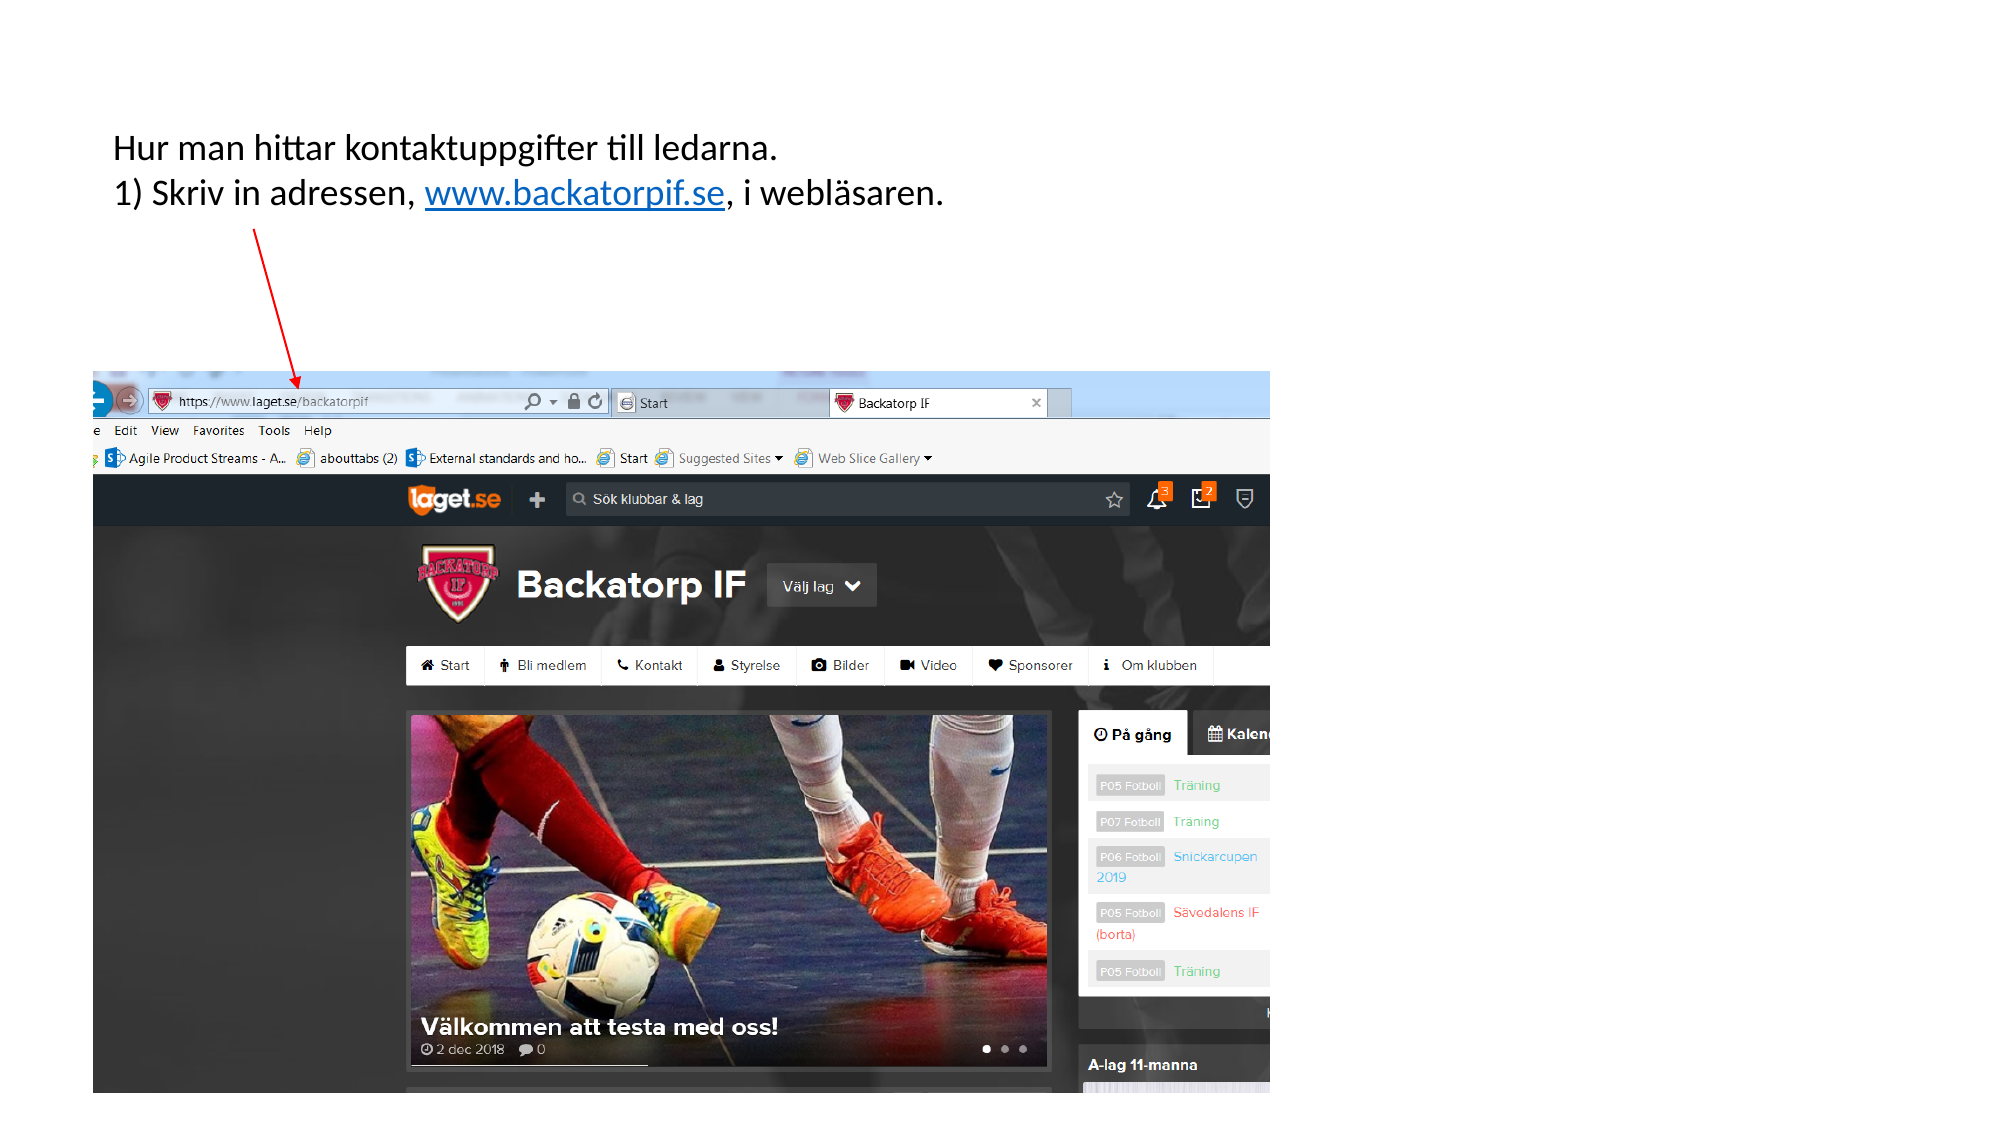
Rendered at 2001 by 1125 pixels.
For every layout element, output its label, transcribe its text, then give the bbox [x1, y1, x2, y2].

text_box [253, 228, 299, 390]
picture [93, 371, 1270, 1093]
text_box Hur man hittar kontaktuppgifter till ledarna. 1) Skriv in adressen, www.backatorpif.se, i webläsaren. [98, 116, 960, 371]
